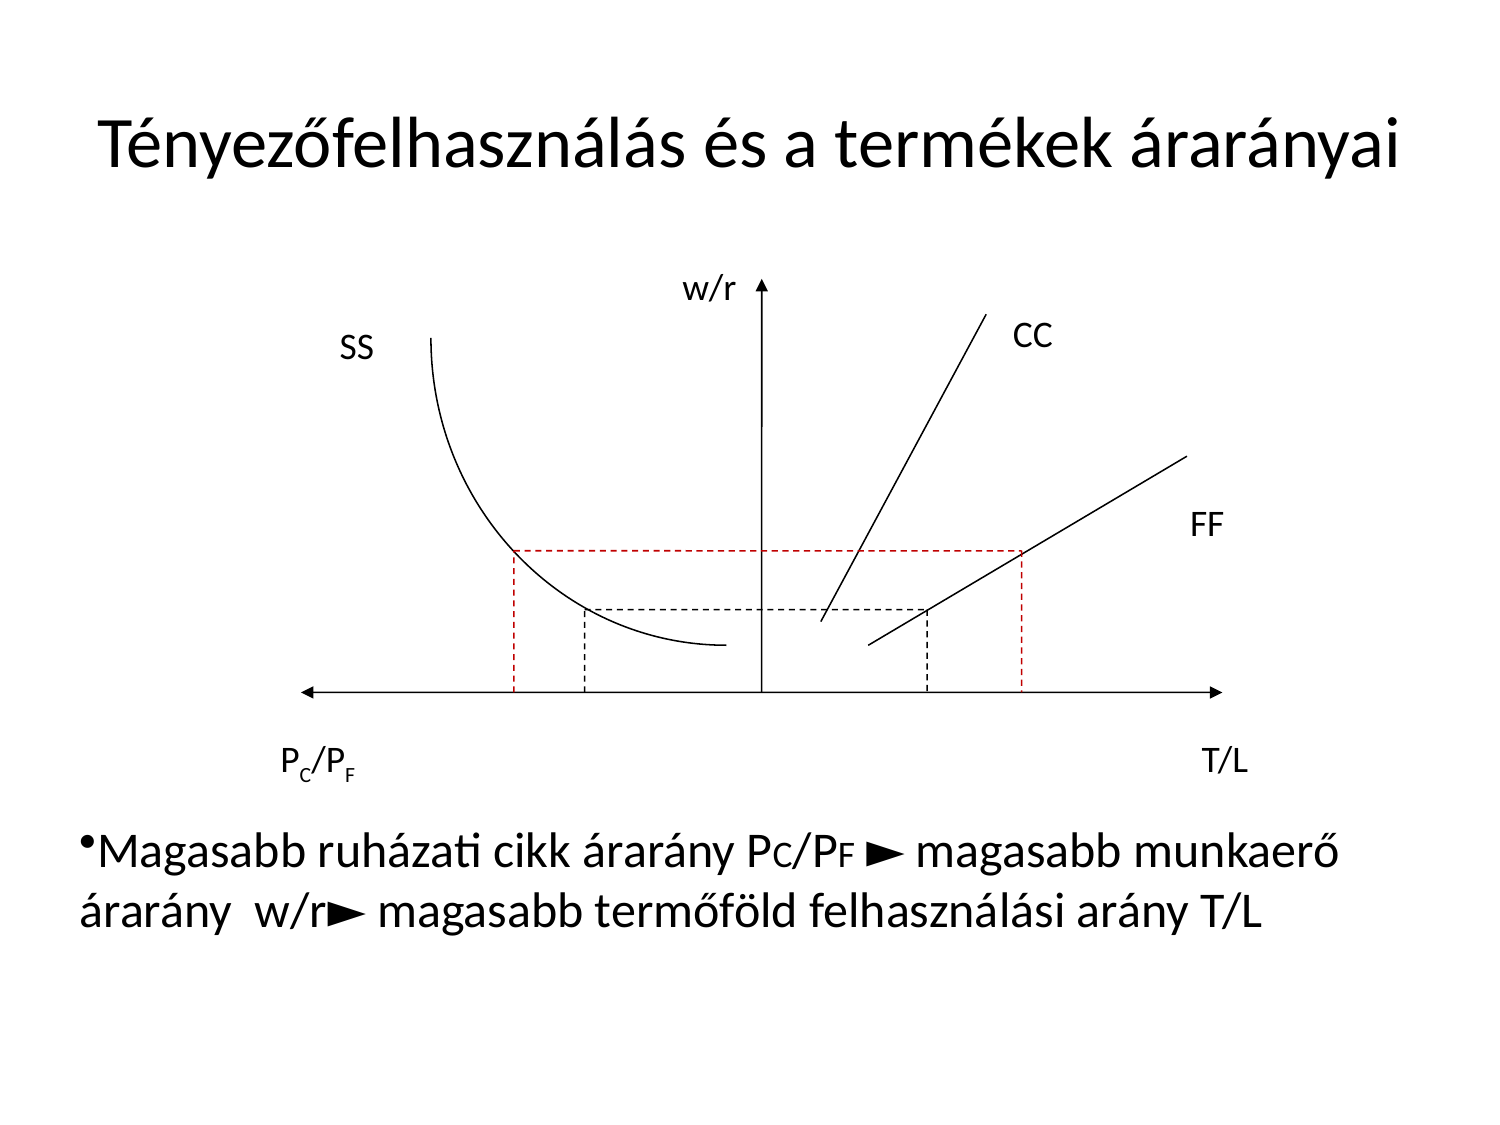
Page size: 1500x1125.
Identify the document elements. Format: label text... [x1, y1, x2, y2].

text_box PC/PF [265, 727, 455, 794]
text_box [928, 686, 1223, 699]
text_box [430, 337, 727, 646]
text_box CC [998, 302, 1128, 363]
text_box SS [324, 314, 420, 374]
title Tényezőfelhasználás és a termékek árarányai [75, 45, 1425, 233]
text_box [301, 686, 513, 699]
text_box T/L [1186, 727, 1294, 788]
text_box Magasabb ruházati cikk árarány PC/PF ► magasabb munkaerő árarány w/r► magasabb termőföld felhasználási arány T/L [64, 810, 1459, 946]
text_box FF [1175, 491, 1294, 552]
text_box w/r [667, 255, 810, 316]
